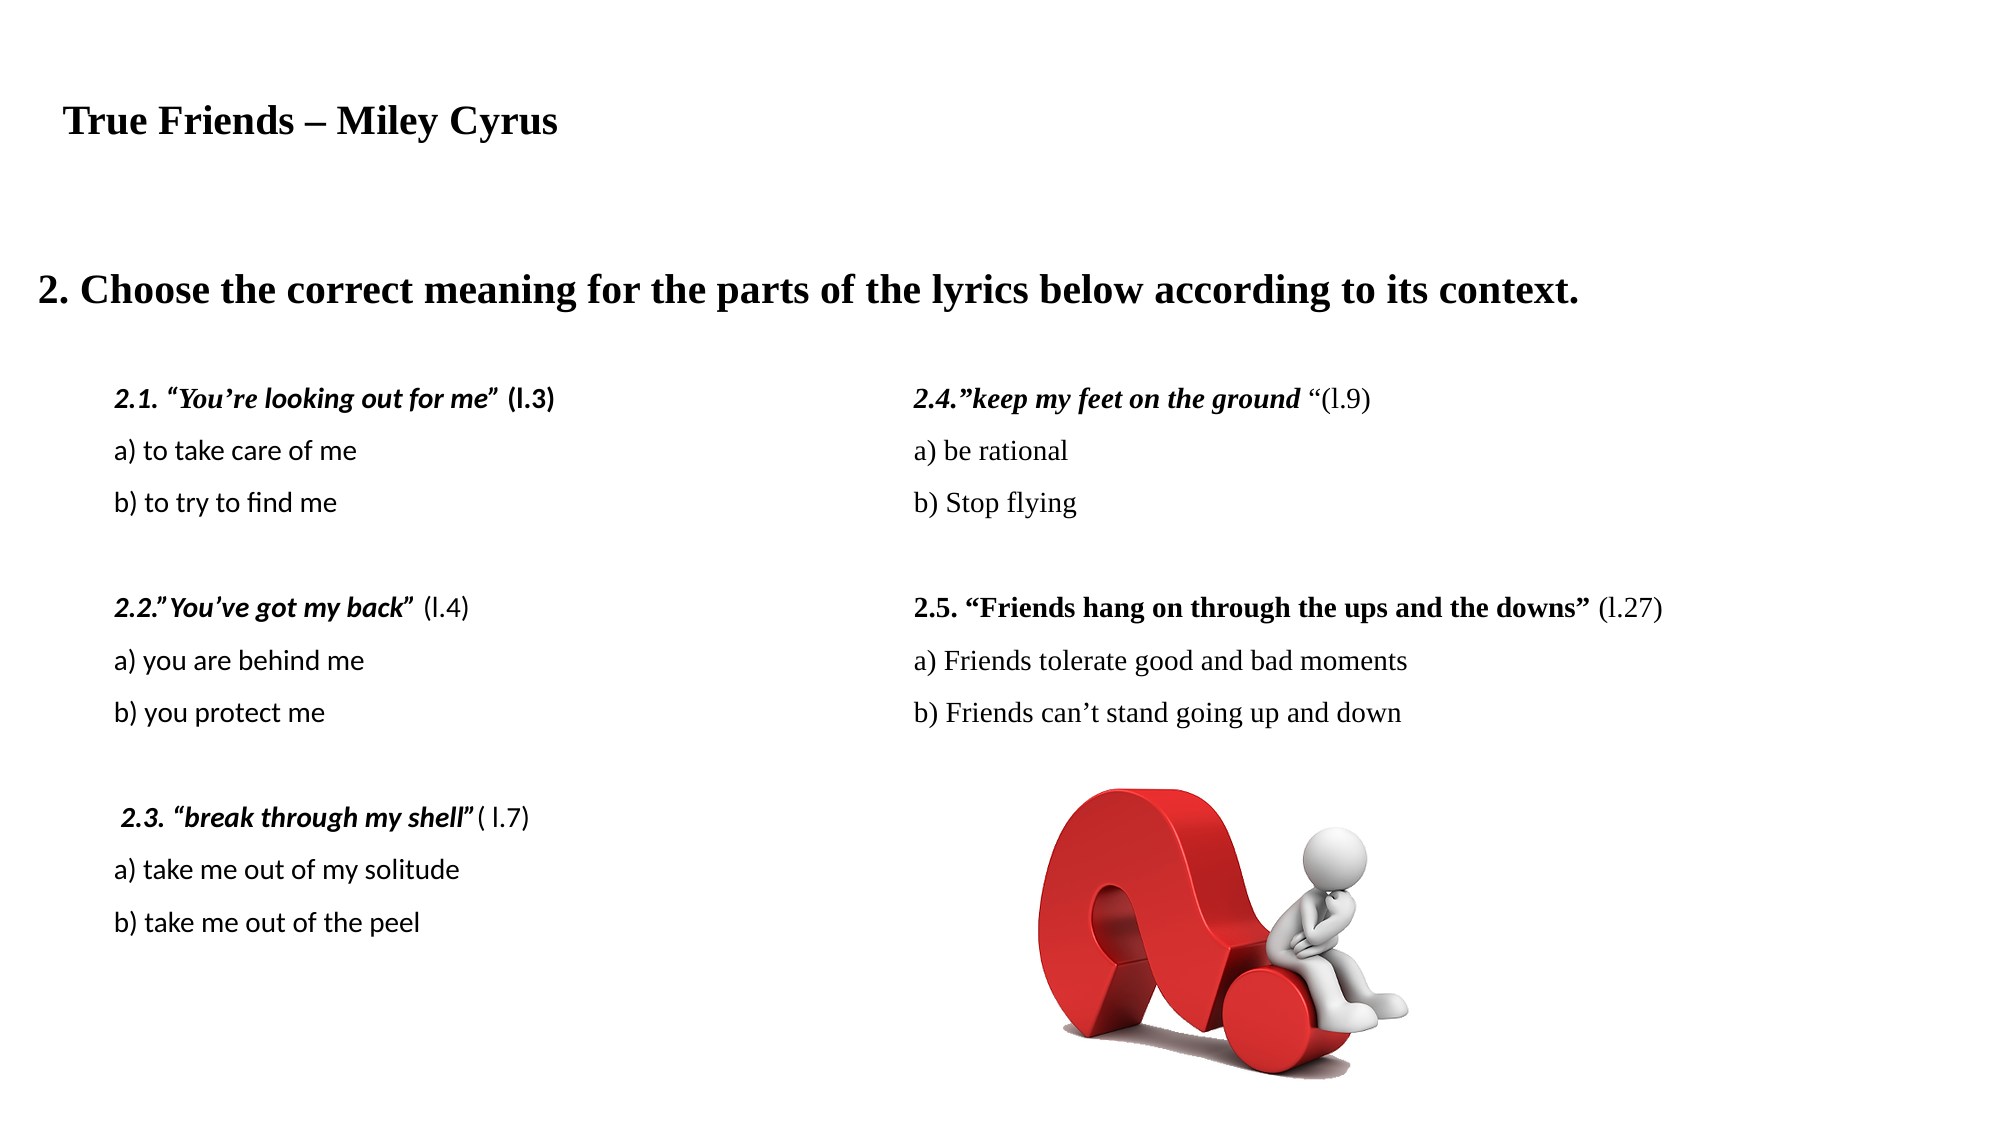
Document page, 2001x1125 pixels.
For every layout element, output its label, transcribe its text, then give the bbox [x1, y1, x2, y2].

text_box 2.4.”keep my feet on the ground “(l.9) a) be rational b) Stop flying 2.5. “Friends hang on through the ups and the downs” (l.27) a) Friends tolerate good and bad moments b) Friends can’t stand going up and down [899, 354, 1900, 736]
text_box 2. Choose the correct meaning for the parts of the lyrics below according to its context. [23, 254, 1933, 320]
text_box 2.1. “You’re looking out for me” (l.3) a) to take care of me b) to try to find me 2.2.”You’ve got my back” (l.4) a) you are behind me b) you protect me 2.3. “break through my shell”( l.7) a) take me out of my solitude b) take me out of the peel [99, 354, 882, 946]
title True Friends – Miley Cyrus [47, 21, 1811, 221]
picture [1013, 780, 1463, 1119]
